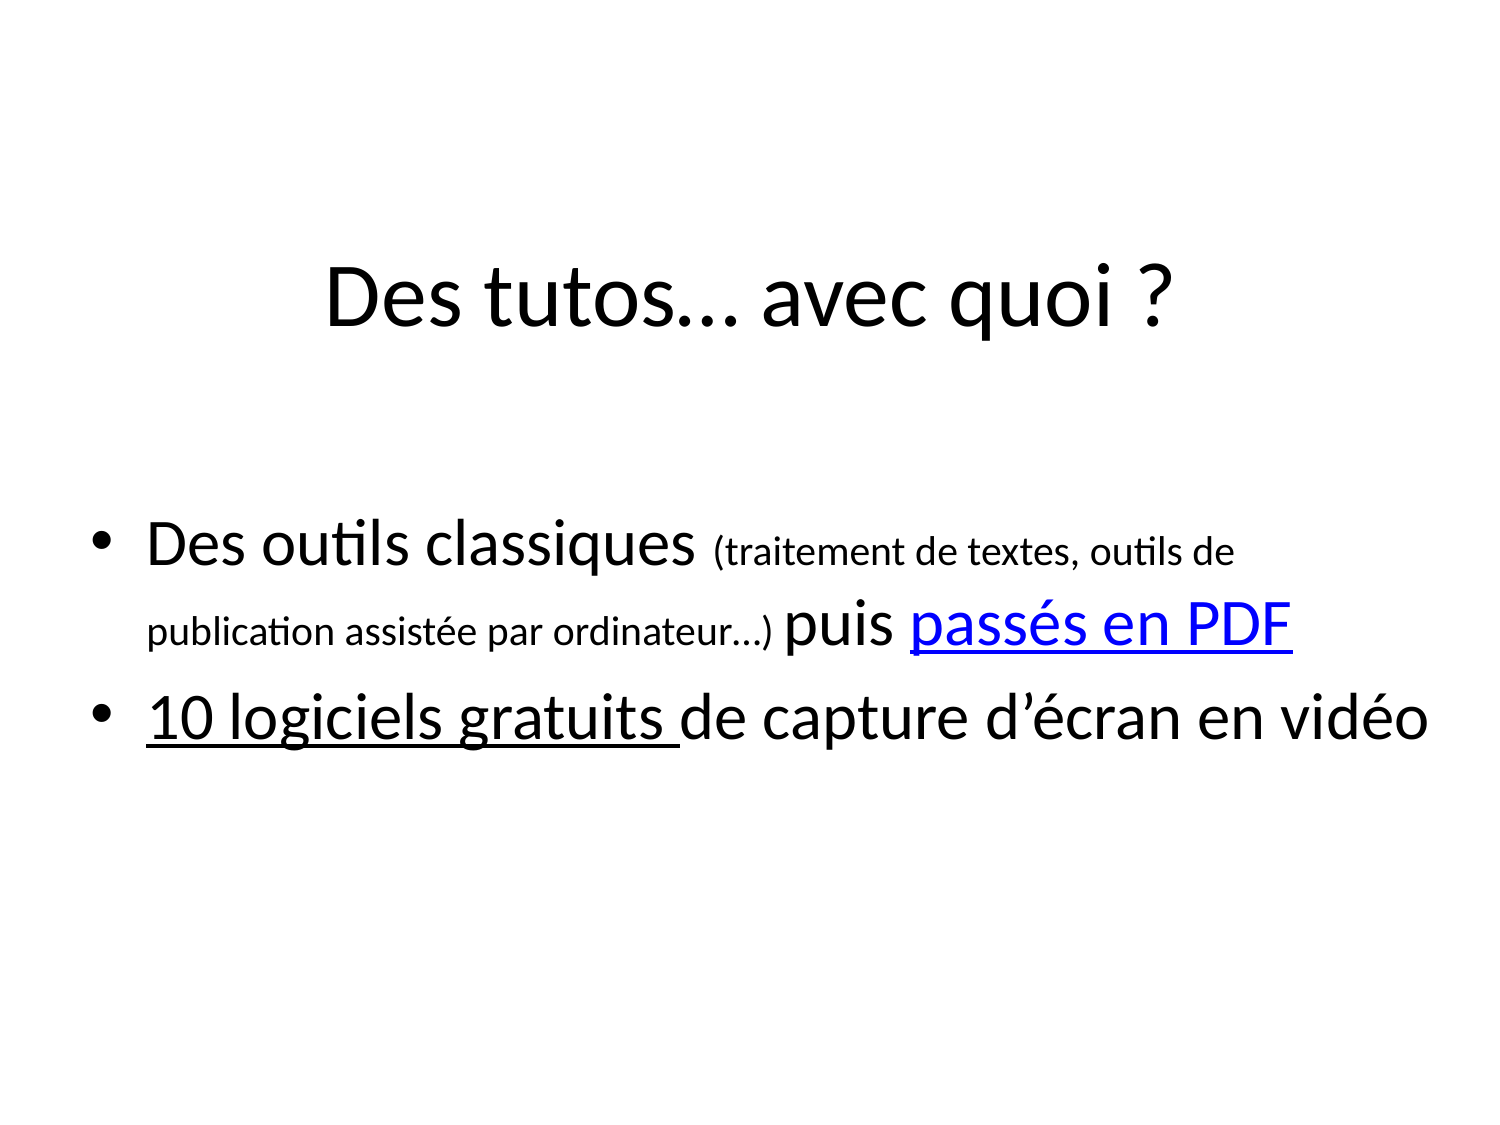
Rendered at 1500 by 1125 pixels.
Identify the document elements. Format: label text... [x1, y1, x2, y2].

list Des outils classiques (traitement de textes, outils de publication assistée par ordinateur…) puis passés en PDF 10 logiciels gratuits de capture d’écran en vidéo [74, 491, 1448, 1006]
title Des tutos… avec quoi ? [76, 196, 1428, 385]
